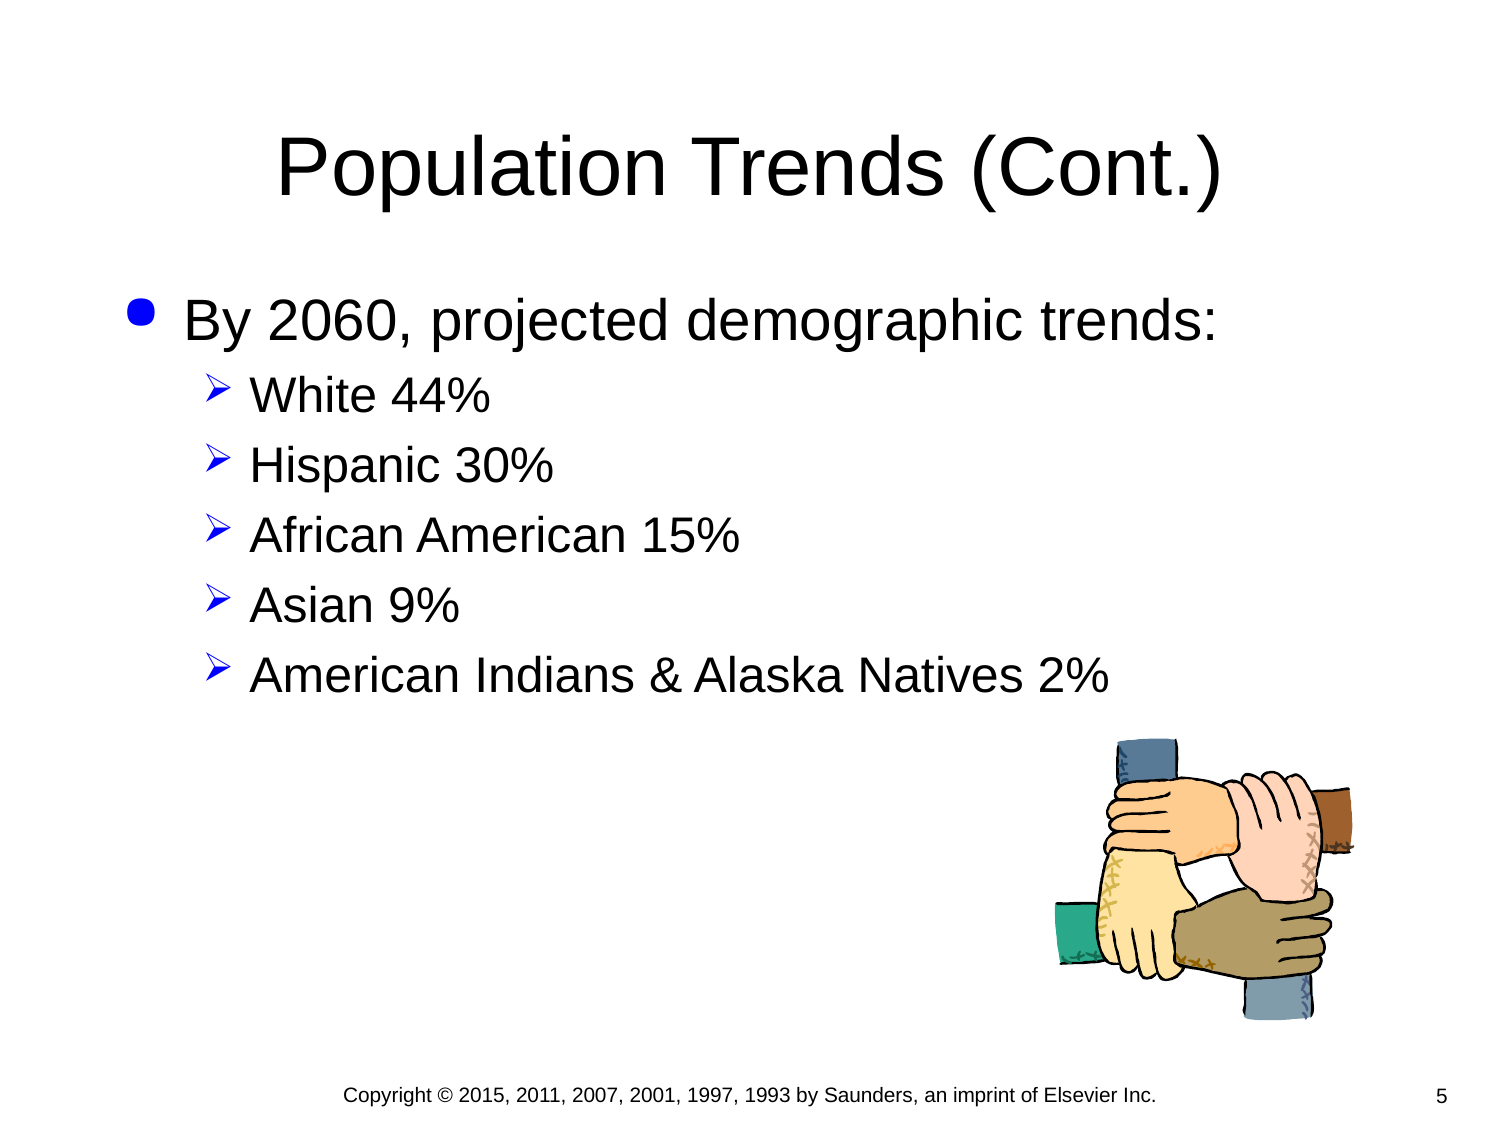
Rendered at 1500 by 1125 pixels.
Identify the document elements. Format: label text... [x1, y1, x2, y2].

slide_number 5 [1362, 1065, 1463, 1125]
list By 2060, projected demographic trends: White 44% Hispanic 30% African American 15% Asian 9% American Indians & Alaska Natives 2% [112, 275, 1388, 1050]
picture [1049, 733, 1360, 1026]
footer Copyright © 2015, 2011, 2007, 2001, 1997, 1993 by Saunders, an imprint of Elsevier Inc. [187, 1062, 1313, 1125]
title Population Trends (Cont.) [112, 75, 1388, 250]
